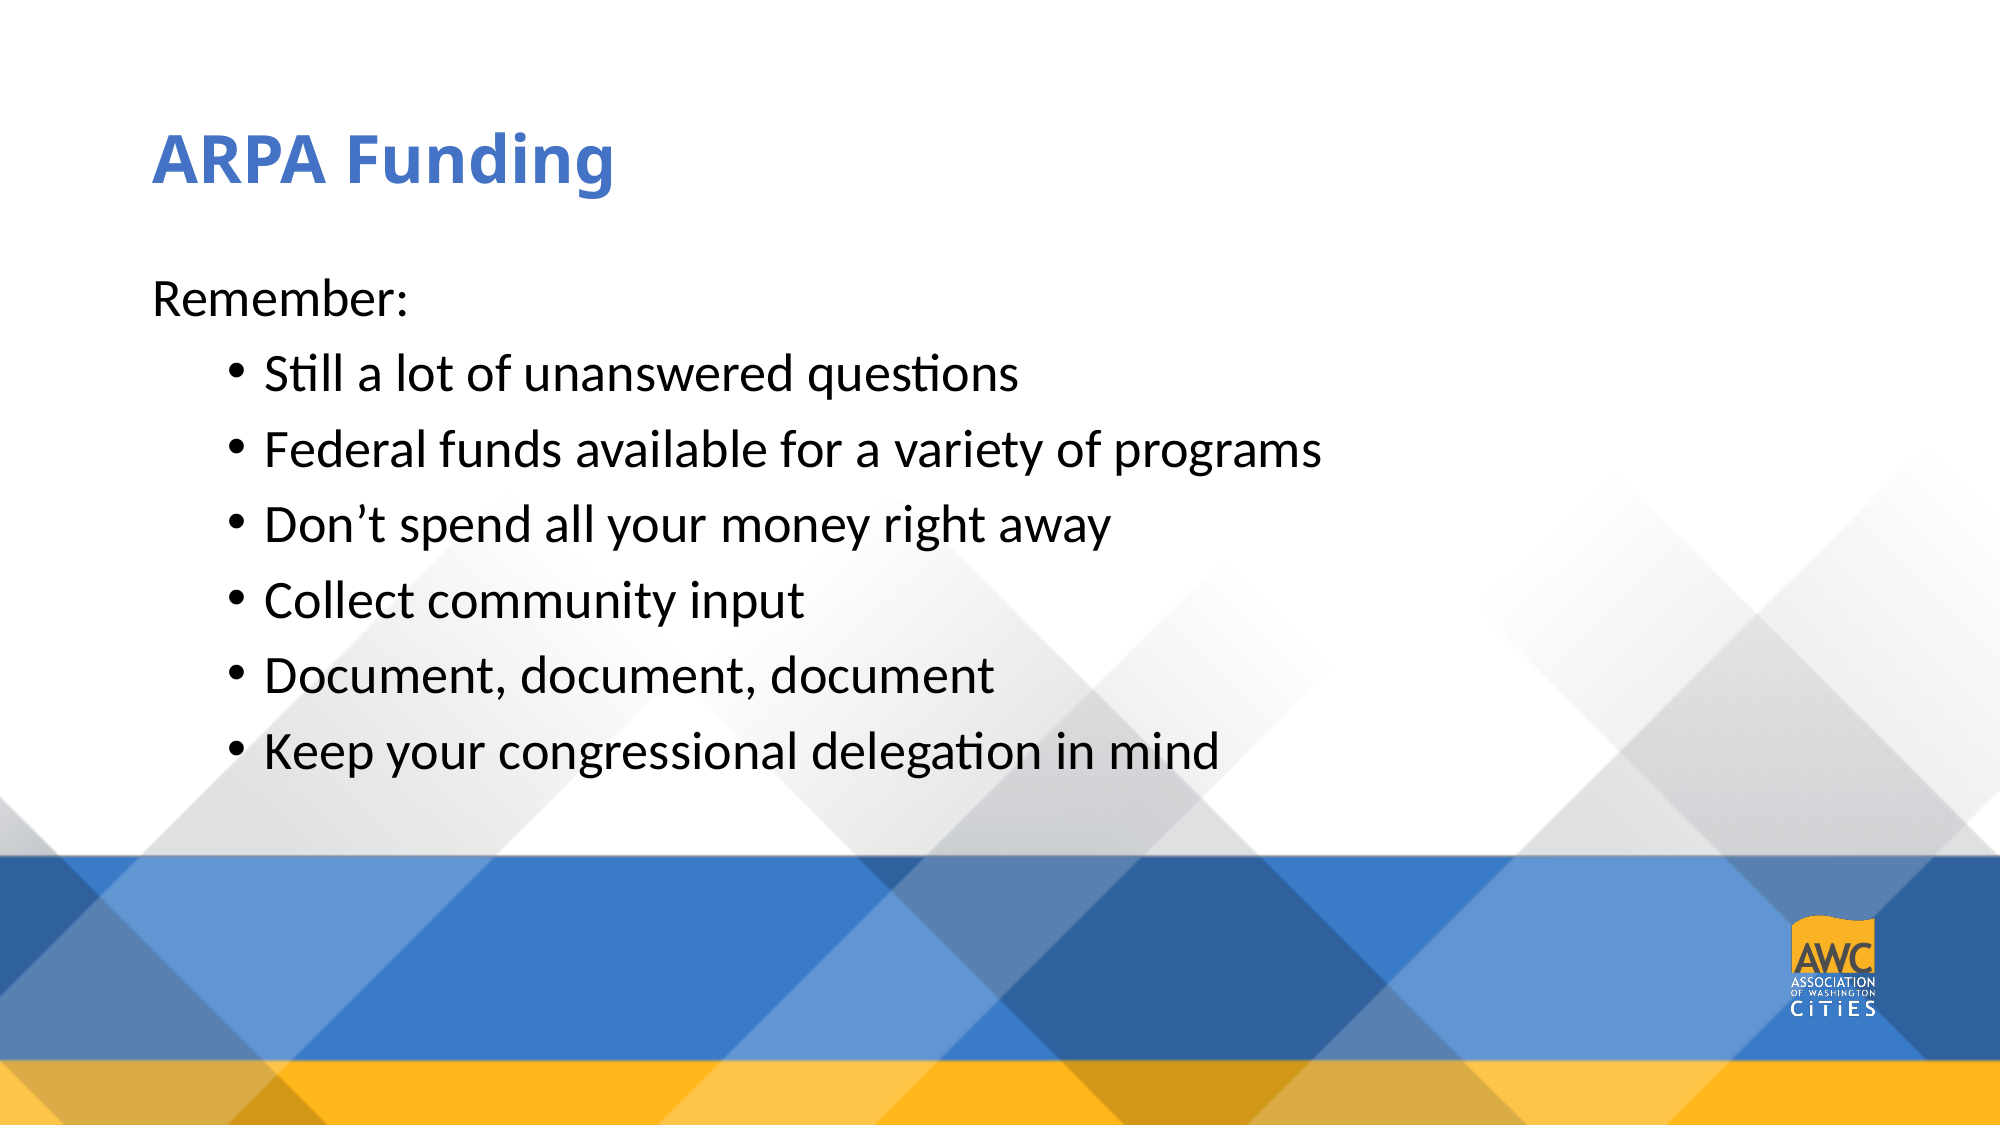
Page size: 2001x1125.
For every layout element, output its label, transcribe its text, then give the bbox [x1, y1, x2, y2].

title ARPA Funding [137, 99, 1863, 224]
list Remember: Still a lot of unanswered questions Federal funds available for a variety of programs Don’t spend all your money right away Collect community input Document, document, document Keep your congressional delegation in mind [137, 254, 1863, 834]
picture [0, 447, 2000, 1125]
